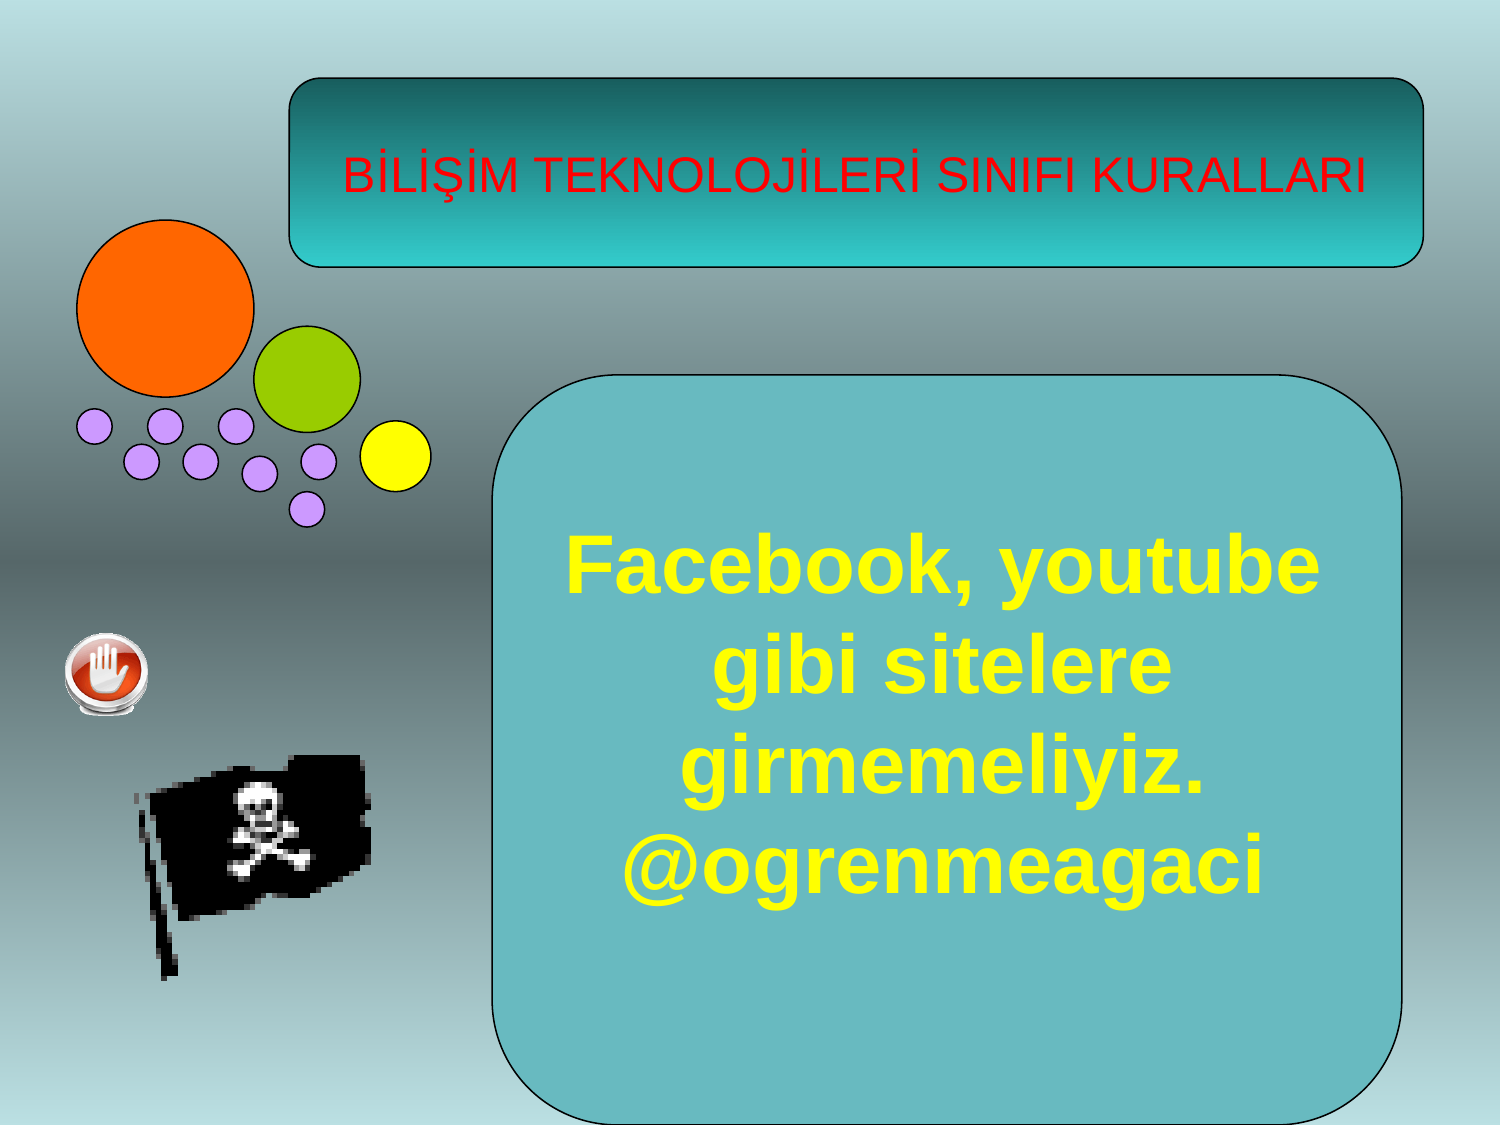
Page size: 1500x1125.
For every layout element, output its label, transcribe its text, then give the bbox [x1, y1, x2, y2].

text_box BİLİŞİM TEKNOLOJİLERİ SINIFI KURALLARI [289, 78, 1424, 268]
text_box [289, 491, 325, 528]
text_box [242, 456, 278, 492]
text_box [253, 326, 361, 433]
picture [64, 632, 148, 717]
text_box Facebook, youtube gibi sitelere girmemeliyiz. @ogrenmeagaci [492, 503, 1395, 918]
text_box [492, 374, 1402, 1125]
picture [111, 744, 388, 993]
text_box [301, 444, 337, 480]
text_box [218, 408, 254, 445]
text_box [123, 444, 160, 480]
text_box [76, 220, 254, 398]
text_box [360, 420, 431, 492]
text_box [76, 408, 113, 445]
text_box [183, 444, 219, 480]
text_box [147, 408, 184, 445]
